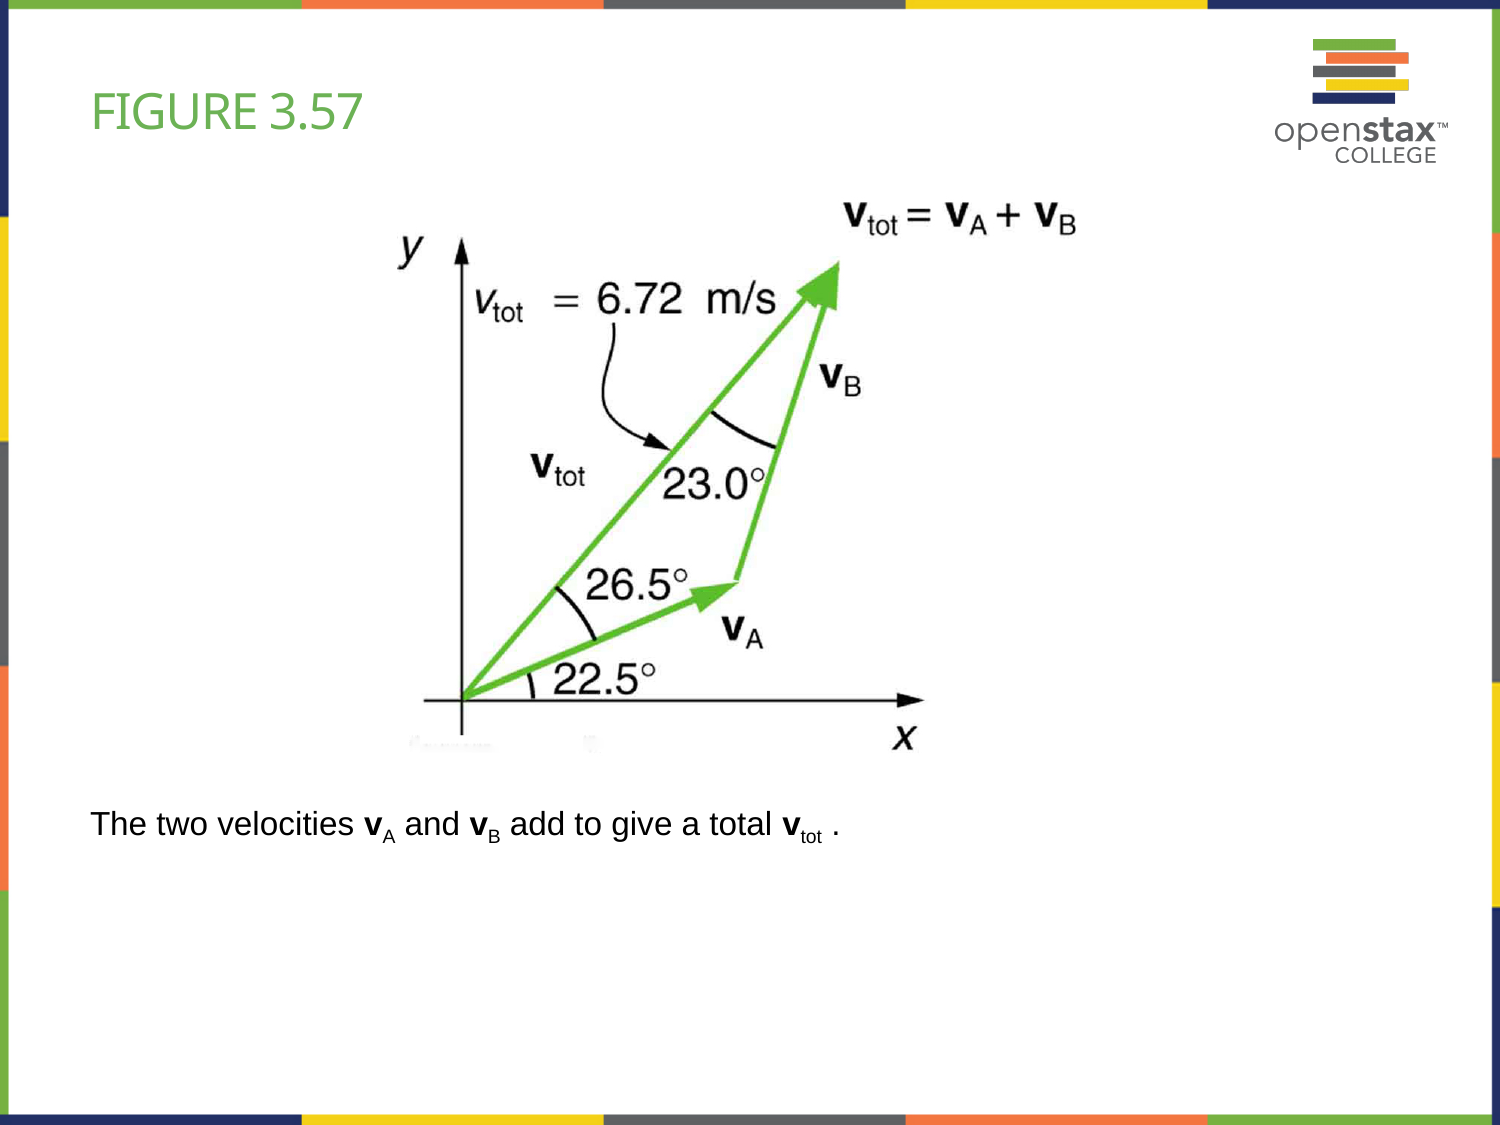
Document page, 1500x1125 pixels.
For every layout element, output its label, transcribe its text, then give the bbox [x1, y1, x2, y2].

title Figure 3.57 [75, 39, 1274, 148]
list The two velocities vA and vB add to give a total vtot . [74, 794, 1398, 987]
picture [0, 0, 1500, 1125]
